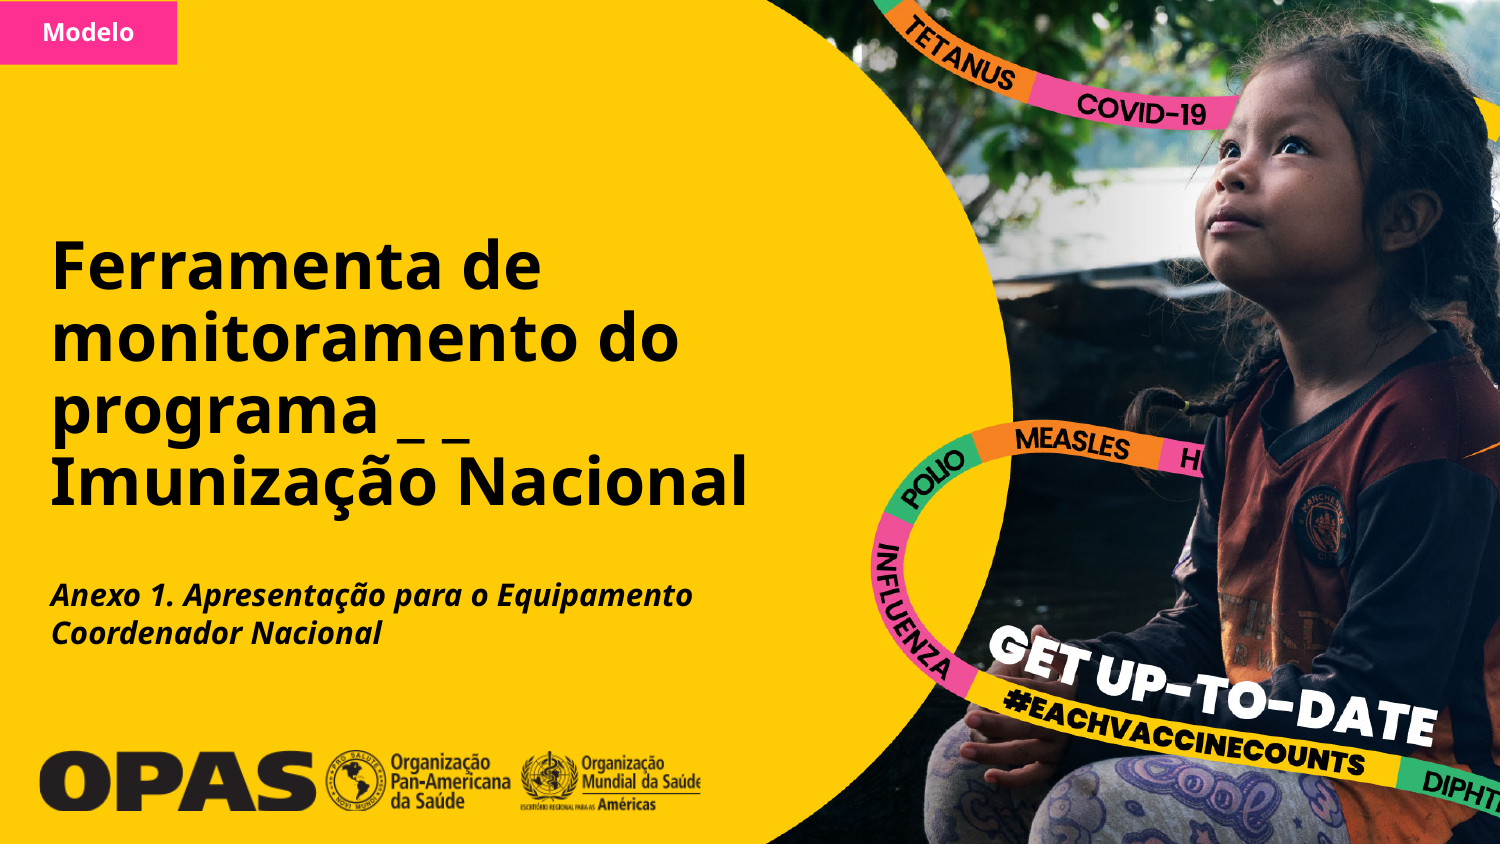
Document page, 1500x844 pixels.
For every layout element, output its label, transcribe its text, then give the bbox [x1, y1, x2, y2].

text_box Modelo [0, 1, 178, 65]
list Anexo 1. Apresentação para o Equipamento Coordenador Nacional [39, 569, 860, 661]
picture [0, 0, 1500, 844]
title Ferramenta de monitoramento do programa _ _ Imunização Nacional [39, 63, 863, 689]
